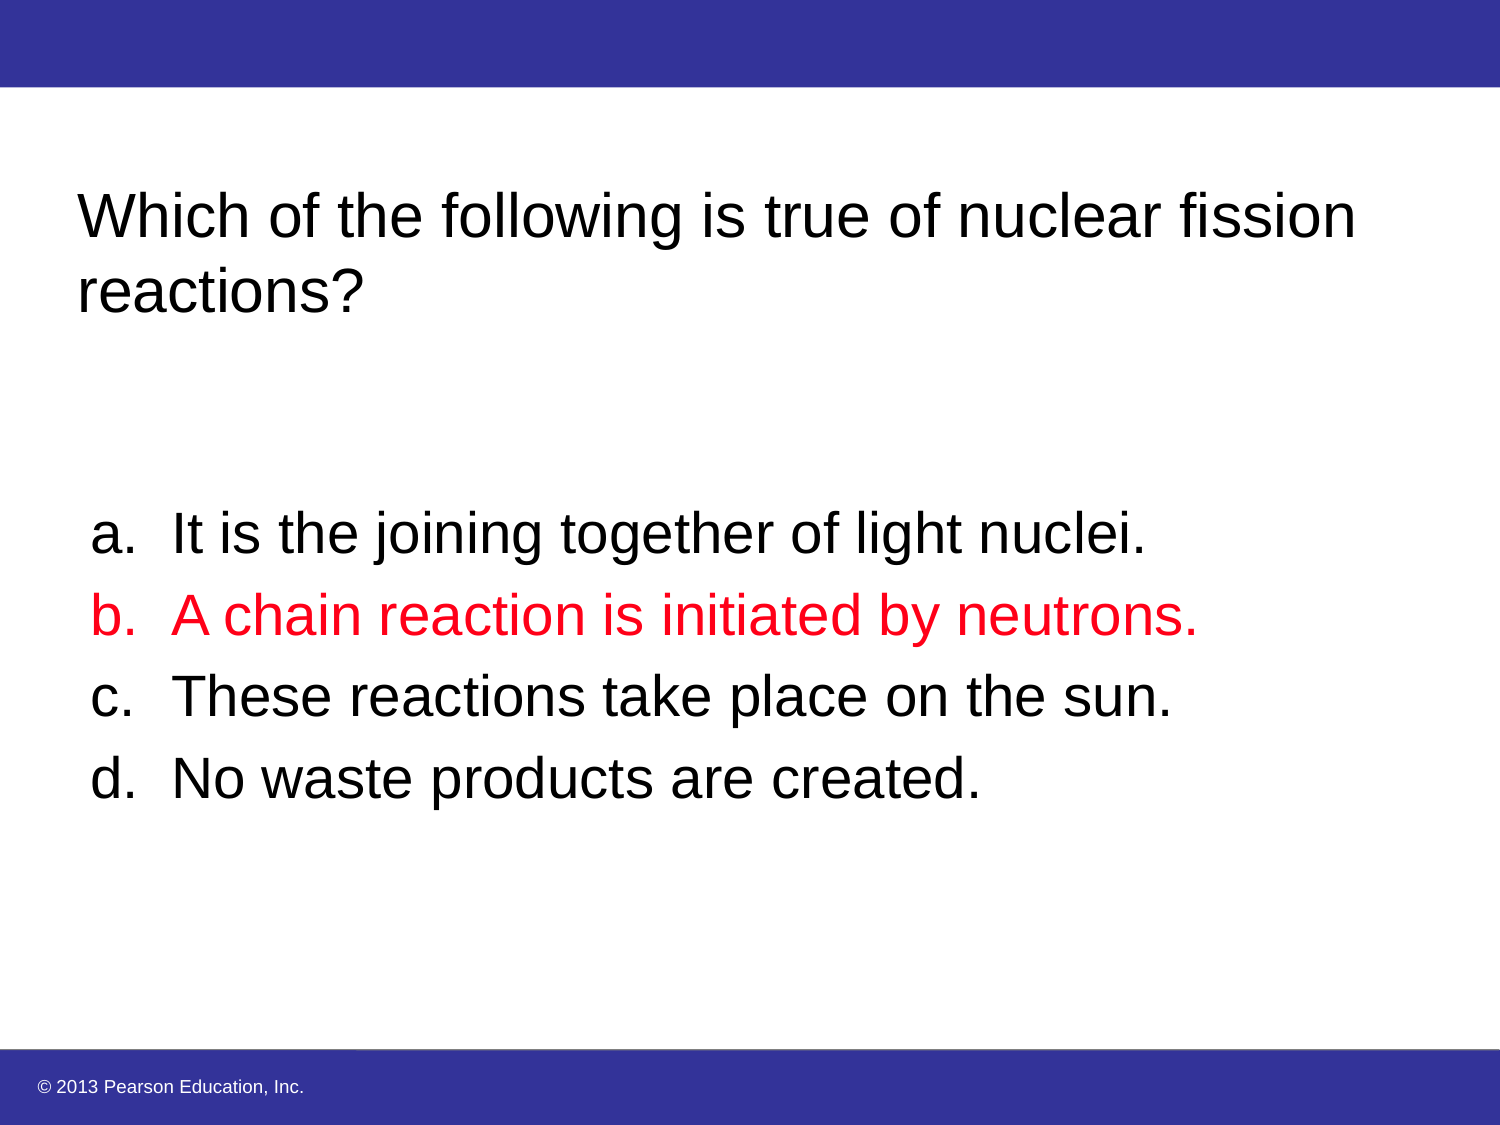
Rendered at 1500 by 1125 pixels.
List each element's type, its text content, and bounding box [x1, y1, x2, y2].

list It is the joining together of light nuclei. A chain reaction is initiated by neutrons. These reactions take place on the sun. No waste products are created. [75, 487, 1475, 900]
title Which of the following is true of nuclear fission reactions? [62, 137, 1463, 363]
